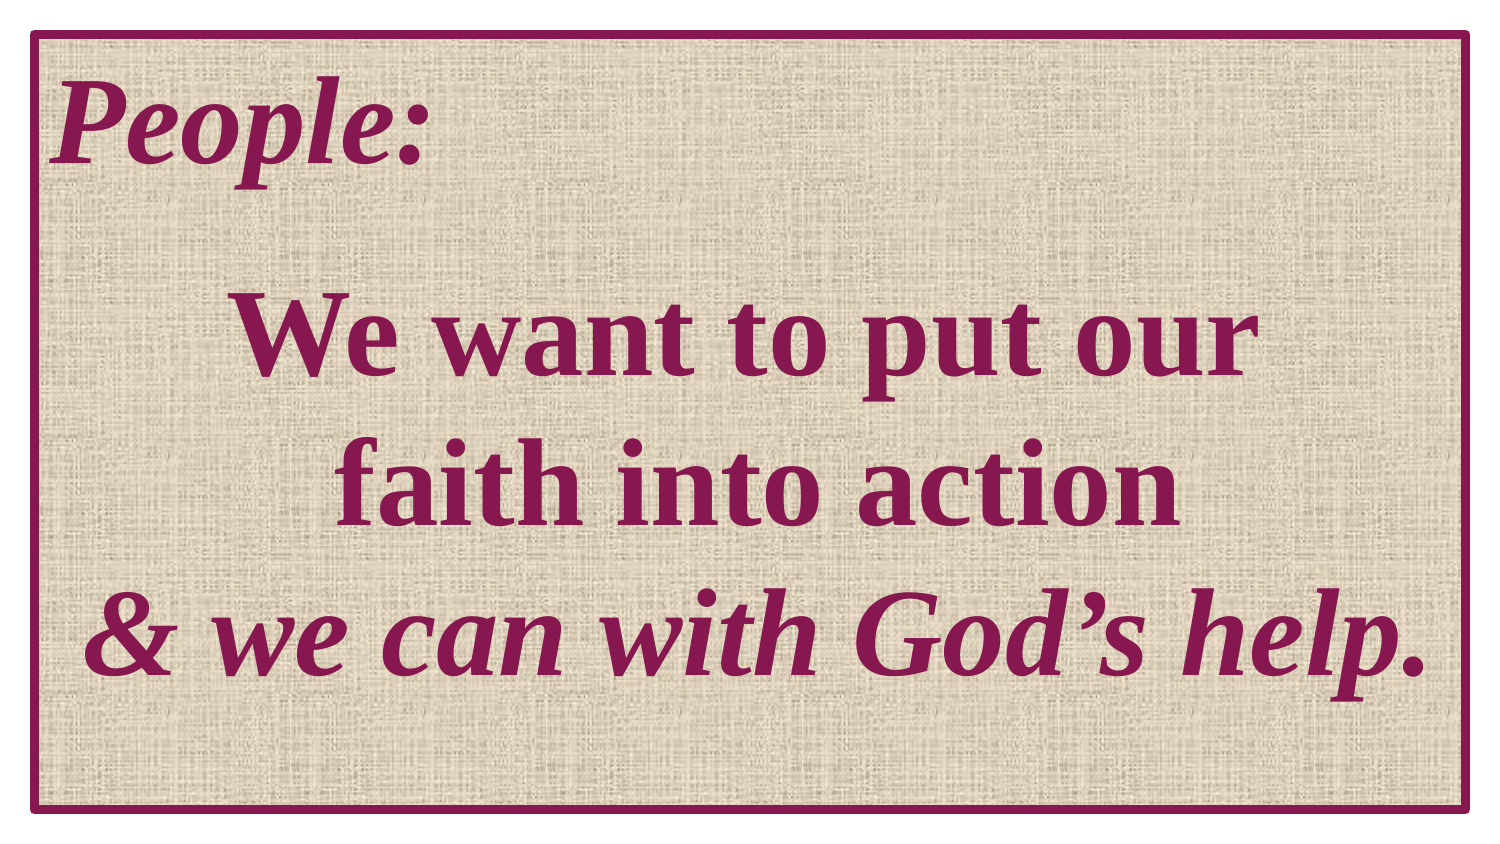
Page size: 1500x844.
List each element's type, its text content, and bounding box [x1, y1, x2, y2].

text_box [32, 32, 1468, 811]
text_box People: We want to put our faith into action & we can with God’s help. [34, 30, 1483, 708]
